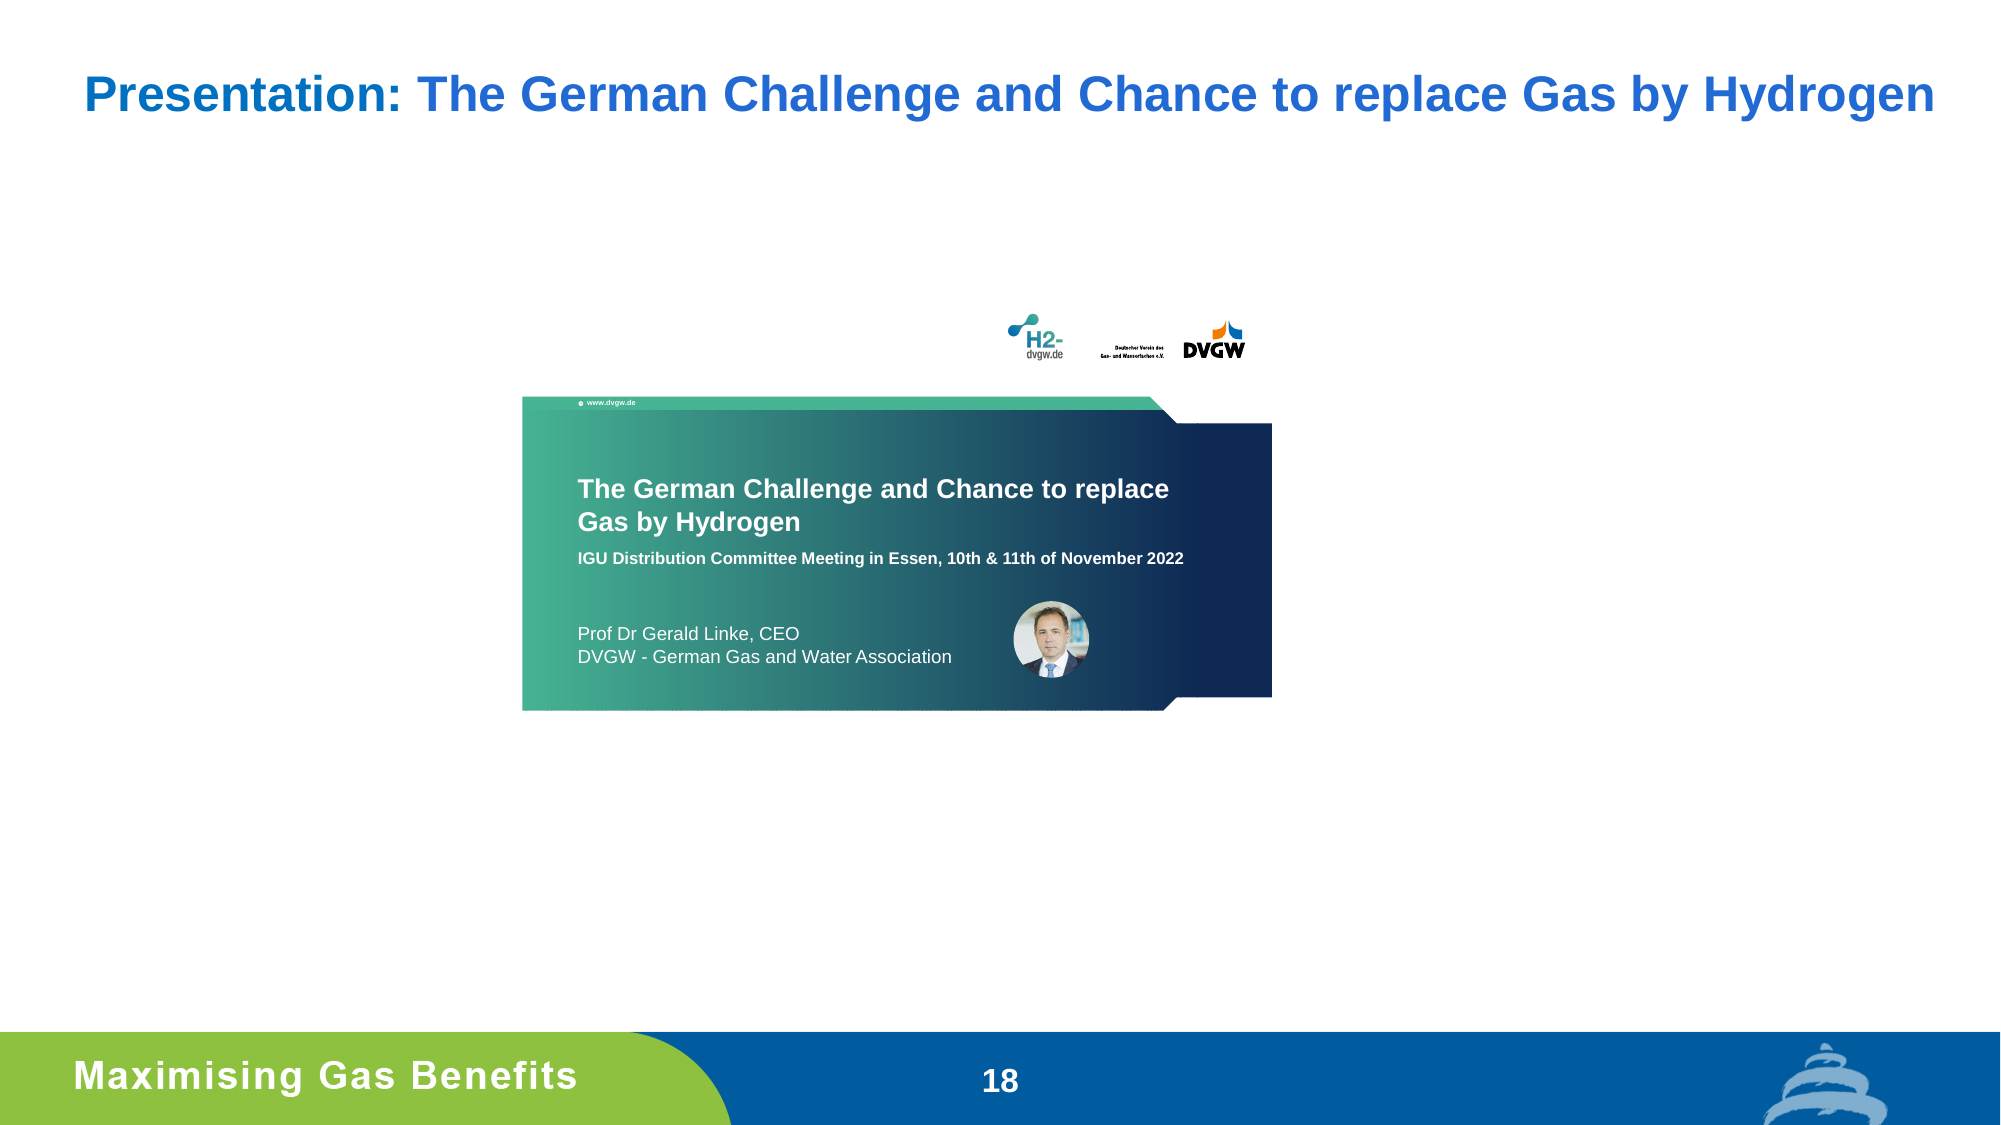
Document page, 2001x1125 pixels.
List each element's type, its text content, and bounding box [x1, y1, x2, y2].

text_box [522, 288, 1273, 711]
picture [0, 0, 2001, 1125]
text_box Presentation: The German Challenge and Chance to replace Gas by Hydrogen [69, 53, 1960, 199]
slide_number 18 [822, 1052, 1179, 1104]
